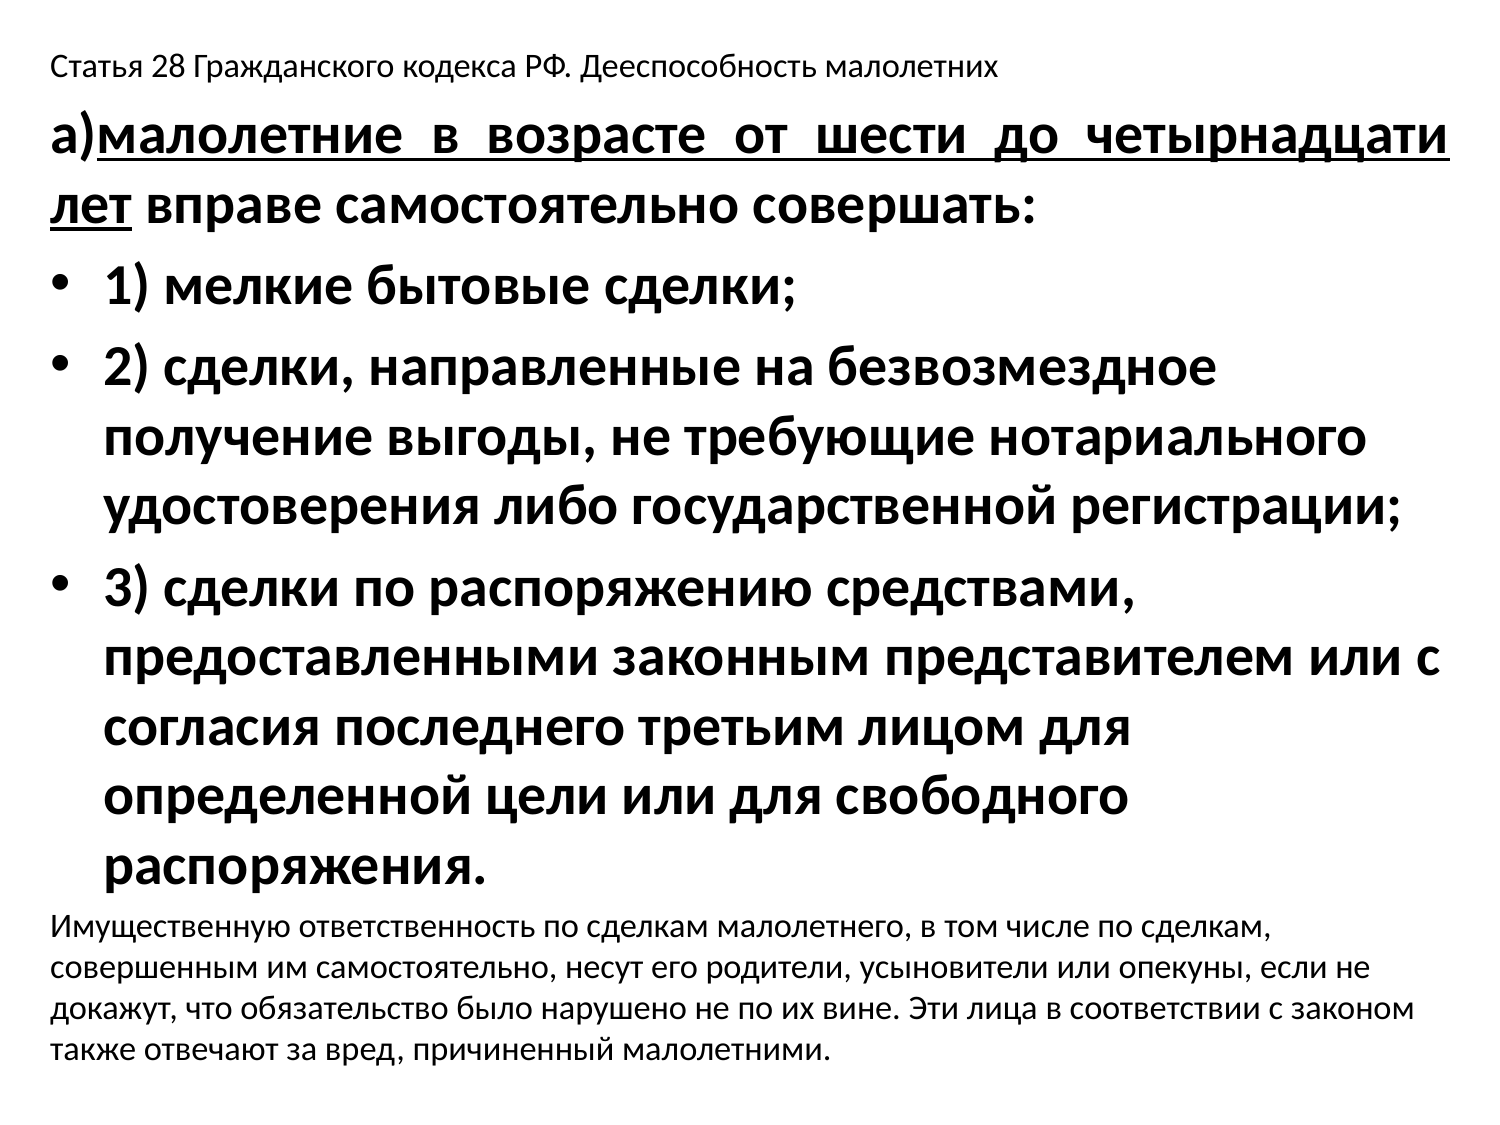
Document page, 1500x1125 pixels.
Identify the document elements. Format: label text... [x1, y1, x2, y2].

list Статья 28 Гражданского кодекса РФ. Дееспособность малолетних а)малолетние в возрасте от шести до четырнадцати лет вправе самостоятельно совершать: 1) мелкие бытовые сделки; 2) сделки, направленные на безвозмездное получение выгоды, не требующие нотариального удостоверения либо государственной регистрации; 3) сделки по распоряжению средствами, предоставленными законным представителем или с согласия последнего третьим лицом для определенной цели или для свободного распоряжения. Имущественную ответственность по сделкам малолетнего, в том числе по сделкам, совершенным им самостоятельно, несут его родители, усыновители или опекуны, если не докажут, что обязательство было нарушено не по их вине. Эти лица в соответствии с законом также отвечают за вред, причиненный малолетними. [35, 35, 1465, 1090]
